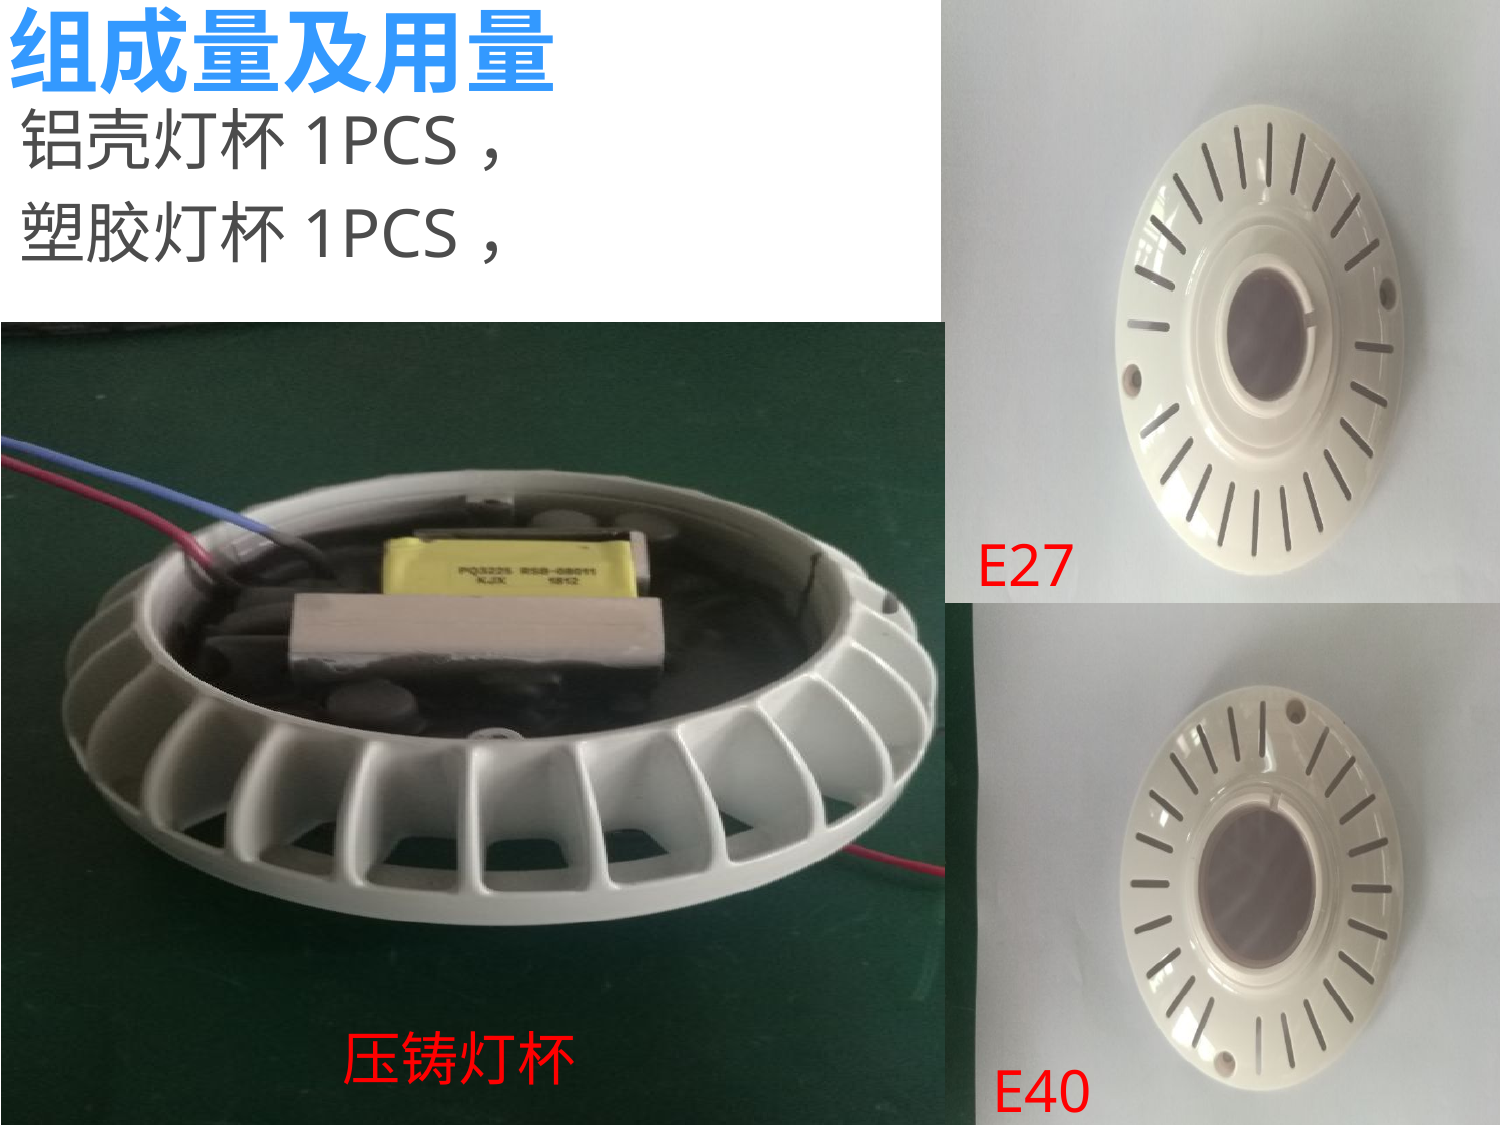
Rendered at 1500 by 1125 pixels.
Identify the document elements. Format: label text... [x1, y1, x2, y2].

list 铝壳灯杯1PCS， 塑胶灯杯1PCS， [4, 90, 941, 241]
title 组成量及用量 [0, 0, 941, 114]
picture [1, 0, 1500, 1125]
